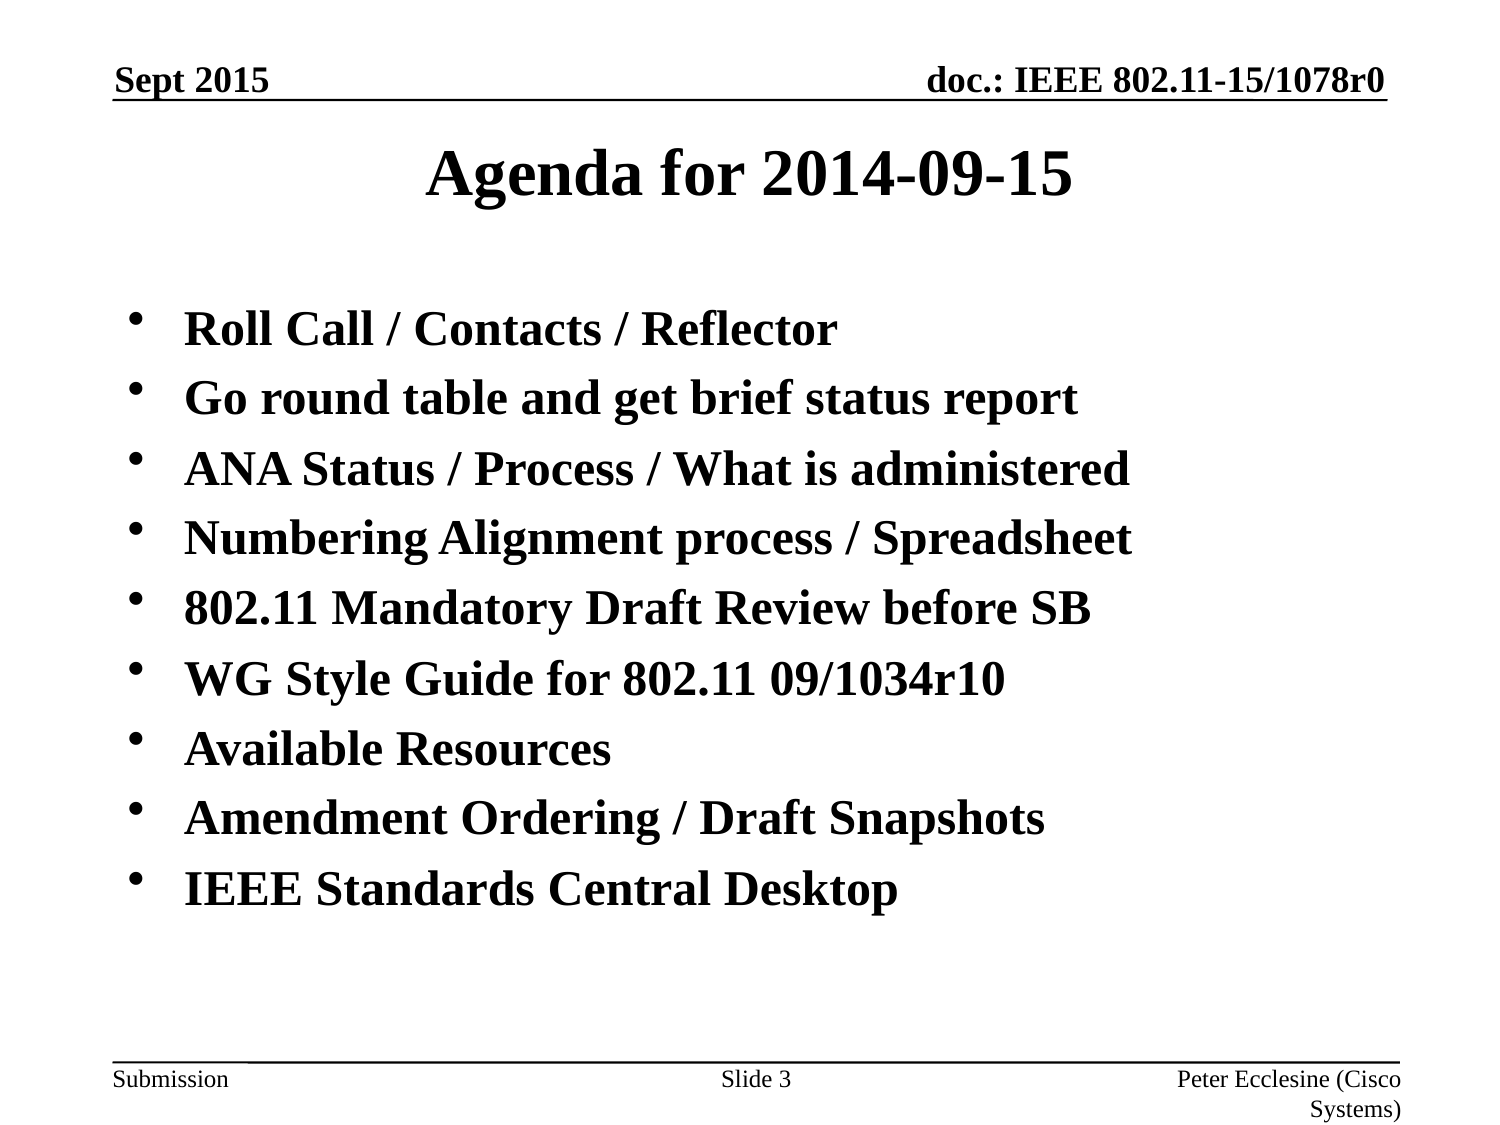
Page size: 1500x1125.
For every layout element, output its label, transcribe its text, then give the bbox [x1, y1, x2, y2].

title Agenda for 2014-09-15 [112, 112, 1388, 226]
footer Peter Ecclesine (Cisco Systems) [1164, 1061, 1402, 1093]
slide_number Slide 3 [720, 1061, 792, 1093]
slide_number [114, 54, 272, 101]
list Roll Call / Contacts / Reflector Go round table and get brief status report ANA Status / Process / What is administered Numbering Alignment process / Spreadsheet 802.11 Mandatory Draft Review before SB WG Style Guide for 802.11 09/1034r10 Available Resources Amendment Ordering / Draft Snapshots IEEE Standards Central Desktop [112, 287, 1388, 1001]
